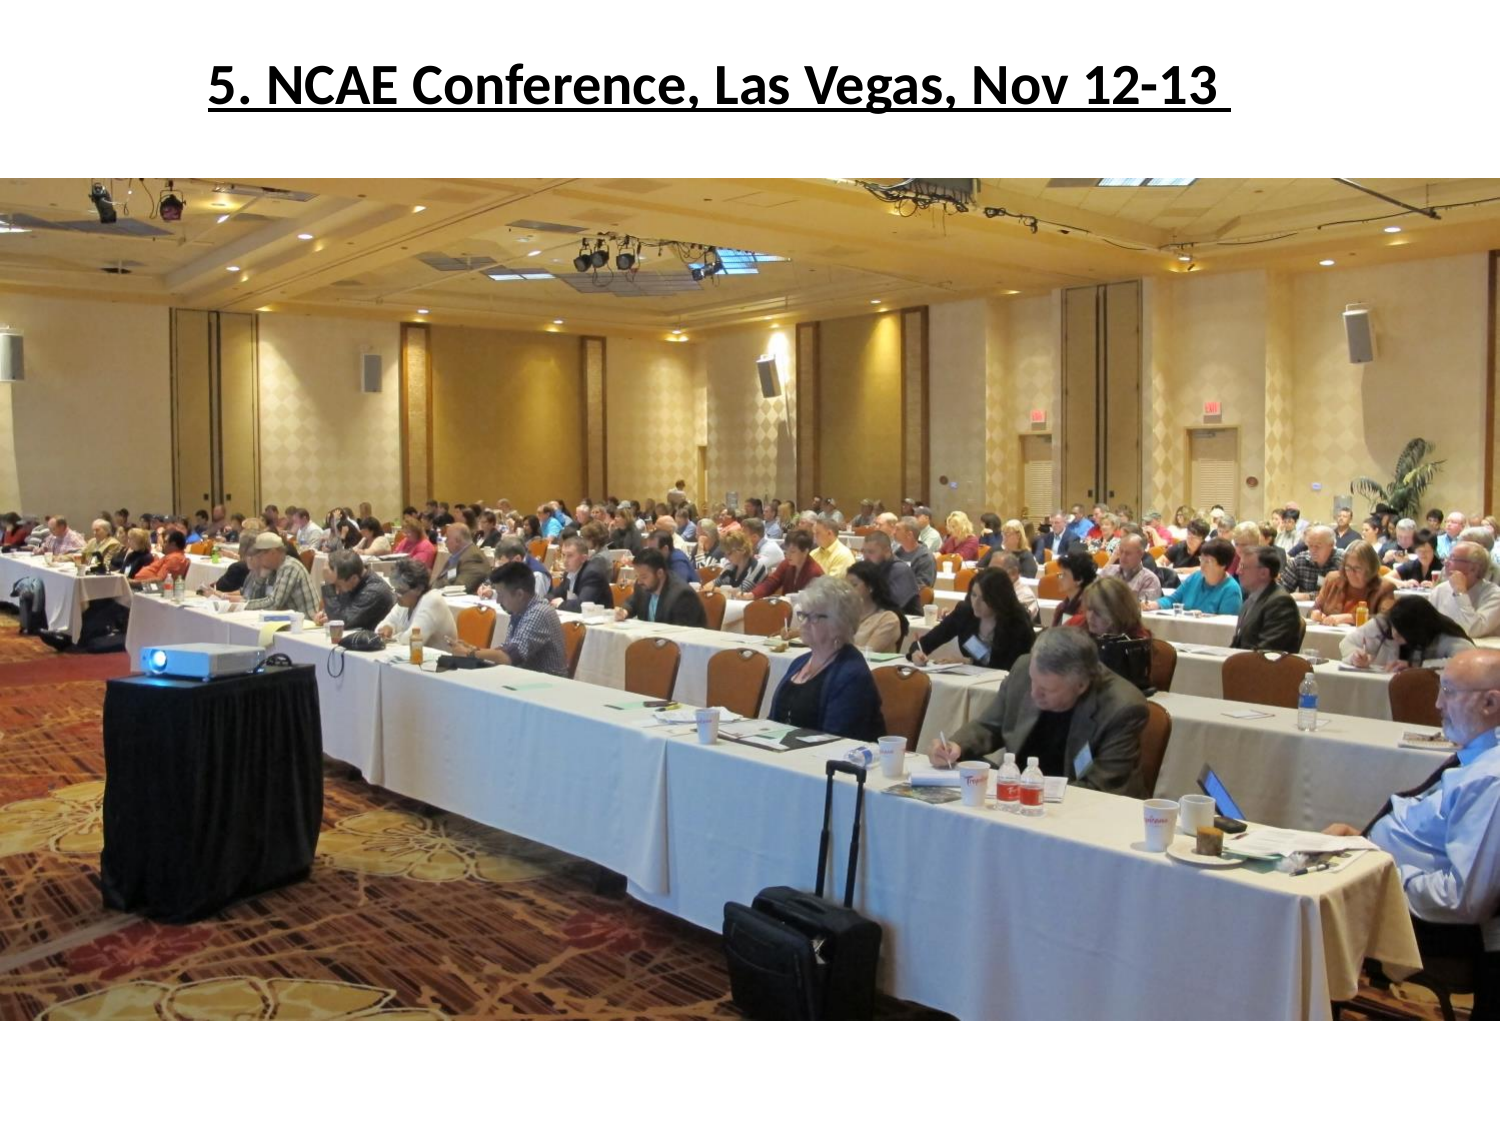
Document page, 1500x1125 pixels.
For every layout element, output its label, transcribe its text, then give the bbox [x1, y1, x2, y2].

text_box 5. NCAE Conference, Las Vegas, Nov 12-13 [0, 38, 1439, 124]
picture [0, 178, 1500, 1022]
